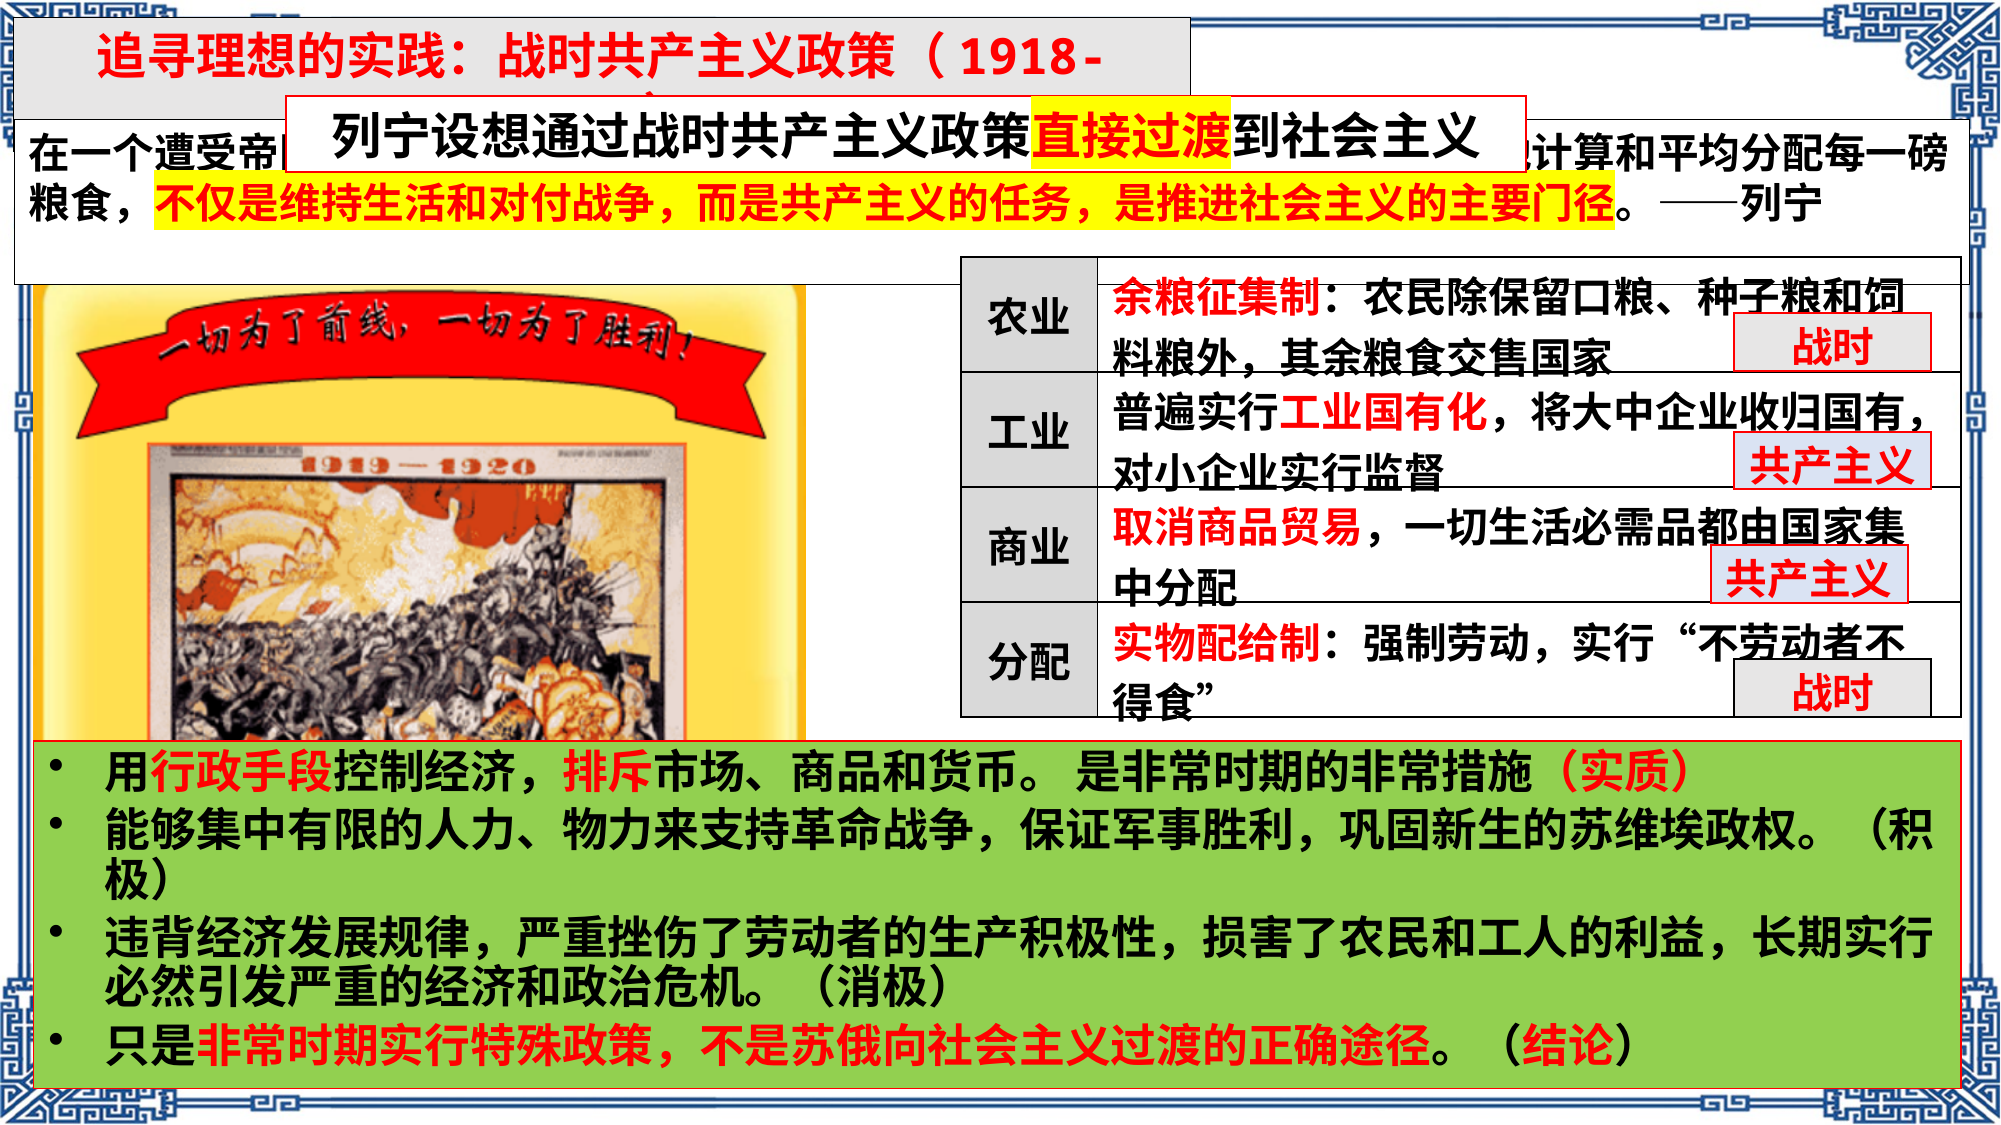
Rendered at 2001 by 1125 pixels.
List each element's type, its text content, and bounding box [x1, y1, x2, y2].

text_box 共产主义 [1734, 431, 1932, 490]
table_cell 工业 [962, 373, 1097, 486]
table_cell 实物配给制：强制劳动，实行“不劳动者不得食” [1098, 603, 1960, 716]
text_box 共产主义 [1710, 545, 1908, 603]
picture [0, 0, 2001, 1125]
table_cell 取消商品贸易，一切生活必需品都由国家集中分配 [1098, 488, 1960, 601]
table_header 余粮征集制：农民除保留口粮、种子粮和饲料粮外，其余粮食交售国家 [1098, 258, 1960, 371]
text_box 在一个遭受帝国主义战争破坏的国家里，实行余粮征集制，禁止自由贸易，严格地计算和平均分配每一磅粮食，不仅是维持生活和对付战争，而是共产主义的任务，是推进社会主义的主要门径。——列宁 [14, 119, 1970, 285]
text_box 列宁设想通过战时共产主义政策直接过渡到社会主义 [285, 96, 1527, 172]
text_box 战时 [1734, 659, 1932, 717]
text_box 用行政手段控制经济，排斥市场、商品和货币。 是非常时期的非常措施（实质） 能够集中有限的人力、物力来支持革命战争，保证军事胜利，巩固新生的苏维埃政权。（积极） 违背经济发展规律，严重挫伤了劳动者的生产积极性，损害了农民和工人的利益，长期实行必然引发严重的经济和政治危机。（消极） 只是非常时期实行特殊政策，不是苏俄向社会主义过渡的正确途径。（结论） [33, 741, 1962, 1089]
table_header 农业 [962, 258, 1097, 371]
table_cell 普遍实行工业国有化，将大中企业收归国有，对小企业实行监督 [1098, 373, 1960, 486]
text_box 战时 [1734, 313, 1932, 371]
table_cell 商业 [962, 488, 1097, 601]
text_box 追寻理想的实践：战时共产主义政策（1918-1921） [13, 17, 1191, 152]
table_cell 分配 [962, 603, 1097, 716]
